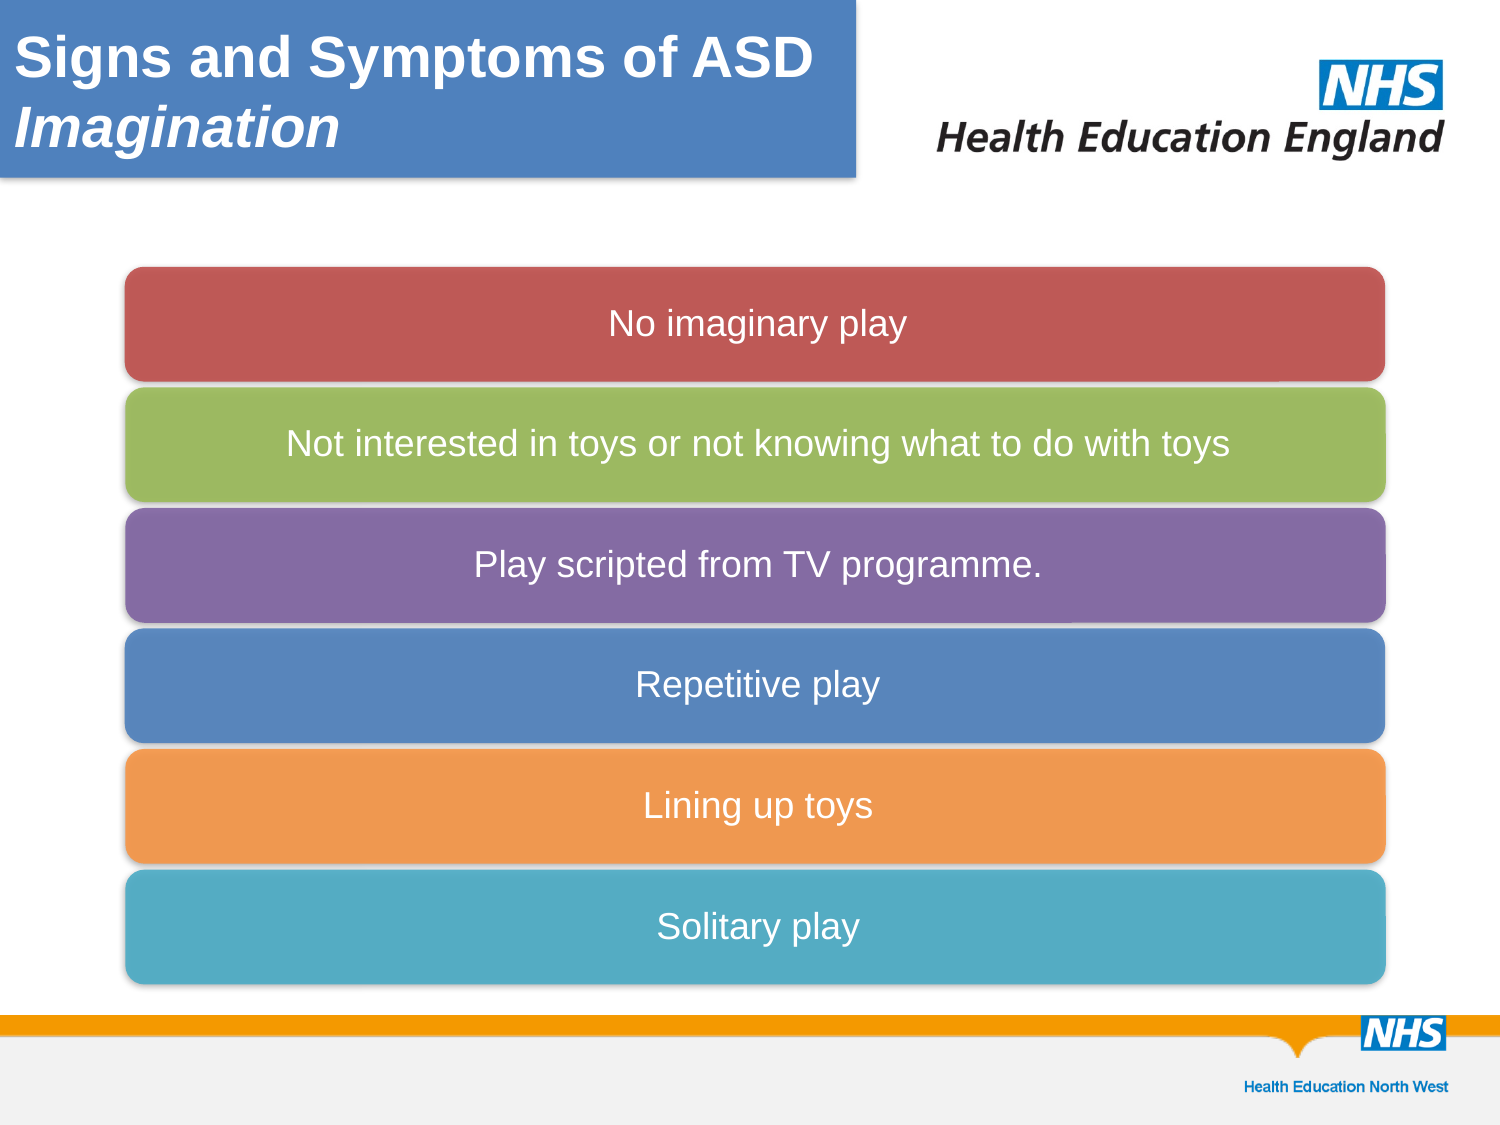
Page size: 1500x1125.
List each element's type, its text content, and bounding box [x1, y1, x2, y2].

text_box Signs and Symptoms of ASD Imagination [0, 0, 857, 178]
picture [791, 1004, 1463, 1106]
picture [936, 59, 1445, 161]
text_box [123, 266, 1387, 985]
